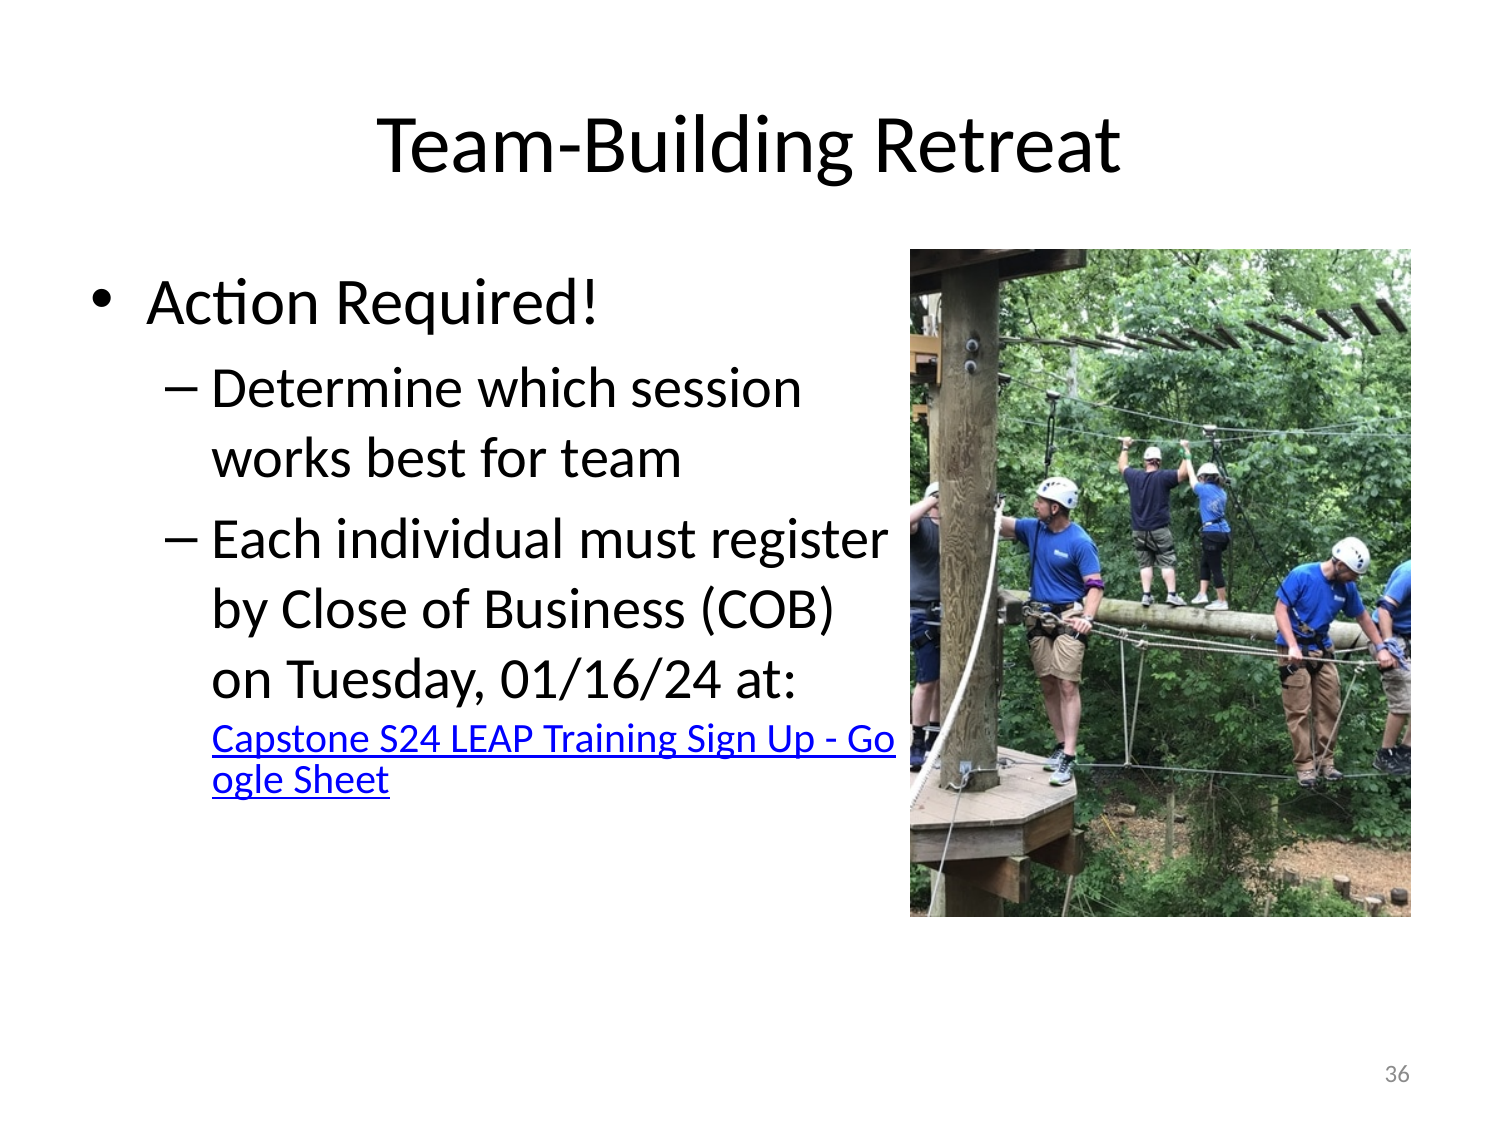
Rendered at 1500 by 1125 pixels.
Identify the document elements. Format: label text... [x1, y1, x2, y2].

picture [910, 249, 1412, 917]
list Action Required! Determine which session works best for team Each individual must register by Close of Business (COB) on Tuesday, 01/16/24 at: Capstone S24 LEAP Training Sign Up - Google Sheet [75, 249, 913, 993]
title Team-Building Retreat [75, 45, 1425, 233]
slide_number 36 [1074, 1042, 1425, 1103]
